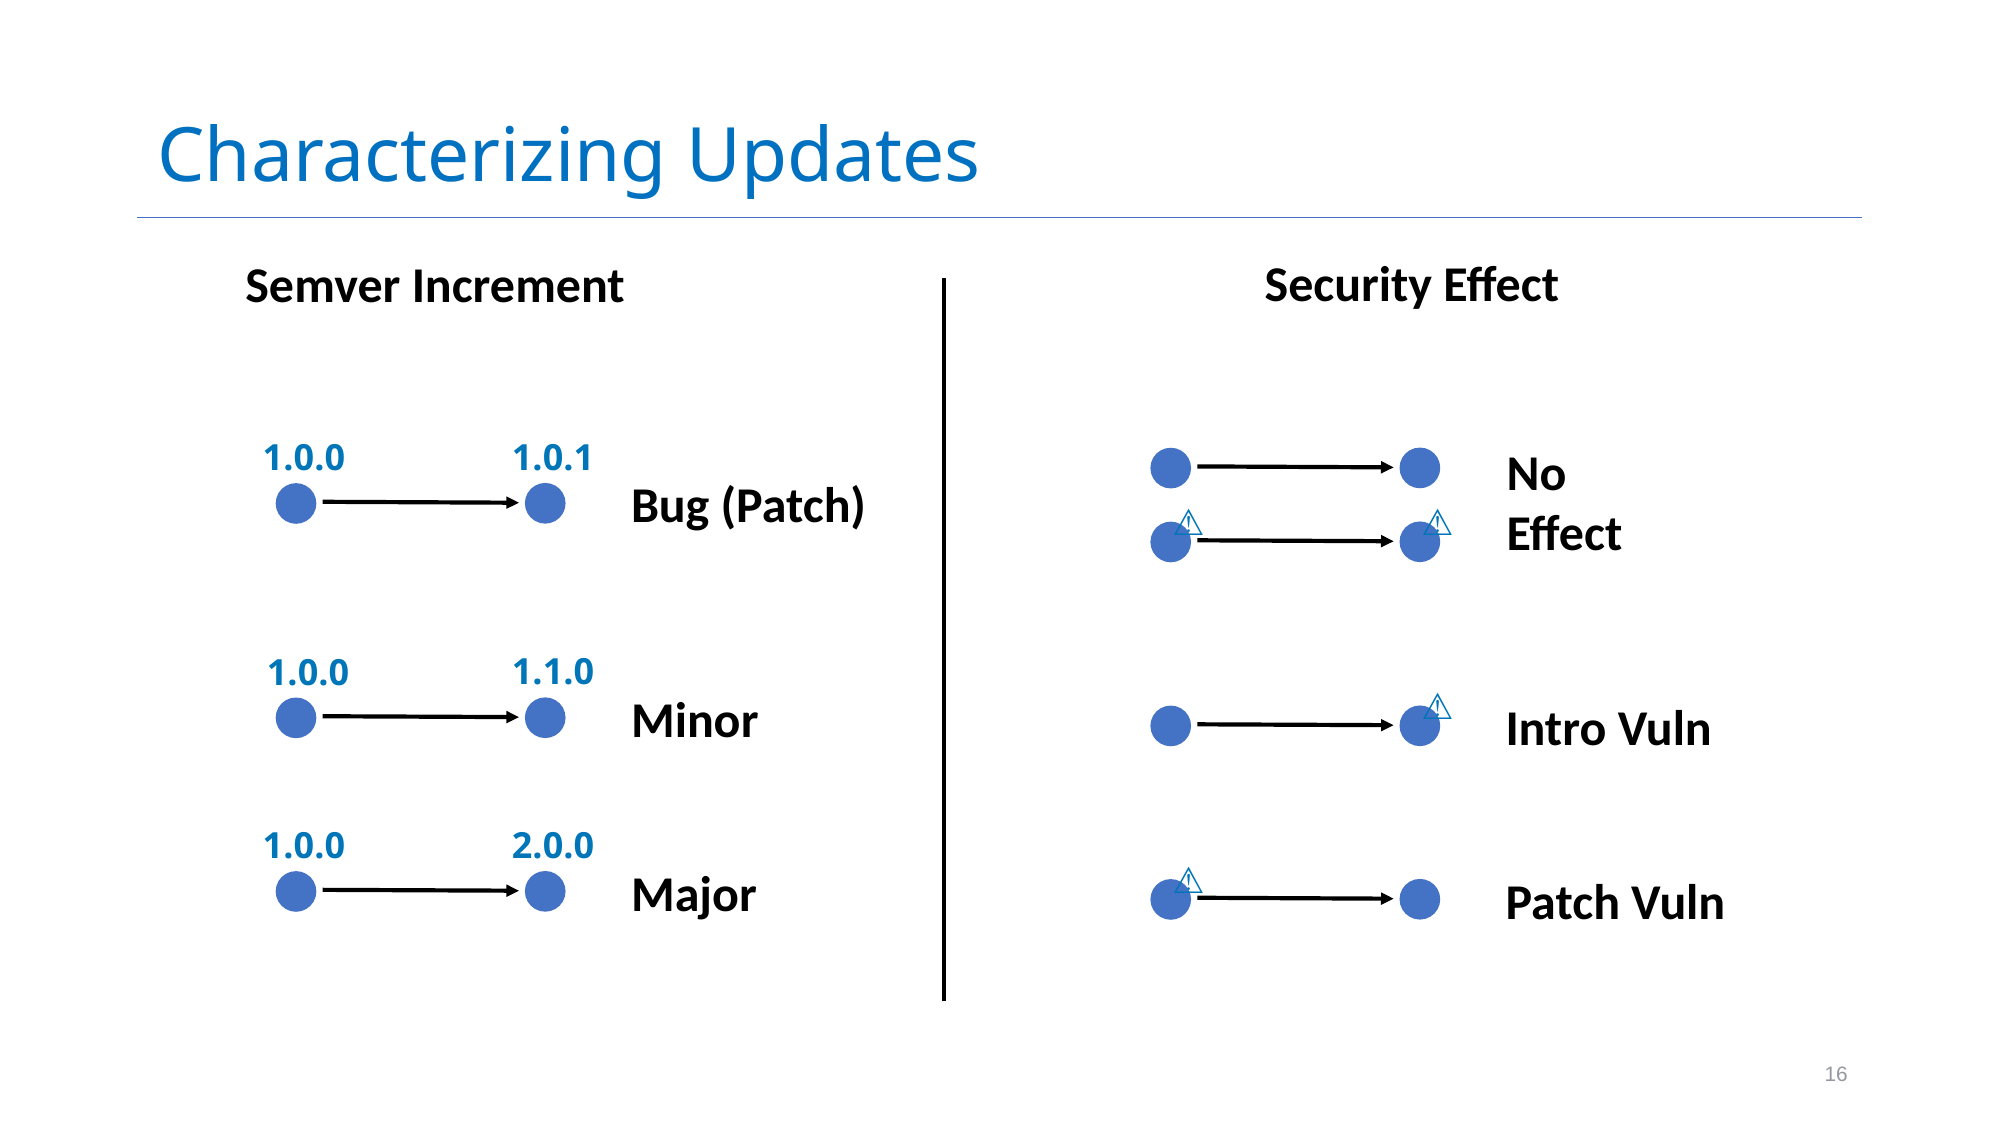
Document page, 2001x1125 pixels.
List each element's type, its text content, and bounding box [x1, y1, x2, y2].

text_box ⚠️ [1164, 493, 1213, 549]
title Characterizing Updates [137, 0, 1863, 218]
text_box Security Effect [1177, 243, 1647, 321]
text_box [275, 484, 317, 524]
text_box [1399, 522, 1439, 563]
text_box [524, 699, 566, 739]
text_box [275, 699, 317, 739]
text_box [1399, 878, 1441, 920]
text_box ⚠️ [1164, 851, 1213, 907]
text_box Major [622, 853, 800, 930]
text_box Bug (Patch) [622, 463, 939, 541]
text_box ⚠️ [1414, 493, 1462, 549]
text_box ⚠️ [1414, 677, 1462, 733]
text_box 1.0.0 [251, 816, 357, 872]
text_box 1.1.0 [500, 643, 606, 699]
text_box [1399, 447, 1441, 489]
text_box [524, 484, 566, 524]
text_box Minor [622, 679, 788, 756]
text_box 1.0.1 [500, 428, 606, 484]
text_box Semver Increment [237, 243, 706, 321]
text_box No Effect [1498, 432, 1664, 569]
slide_number 16 [1412, 1042, 1863, 1103]
text_box 2.0.0 [500, 816, 606, 872]
text_box [1150, 447, 1192, 489]
text_box [1399, 706, 1439, 747]
text_box [1150, 880, 1190, 920]
text_box [275, 872, 317, 912]
text_box Patch Vuln [1497, 860, 1783, 938]
text_box Intro Vuln [1497, 687, 1764, 764]
text_box [1150, 522, 1190, 563]
text_box 1.0.0 [251, 428, 357, 484]
text_box 1.0.0 [251, 643, 366, 699]
text_box [1150, 705, 1192, 747]
text_box [524, 872, 566, 912]
